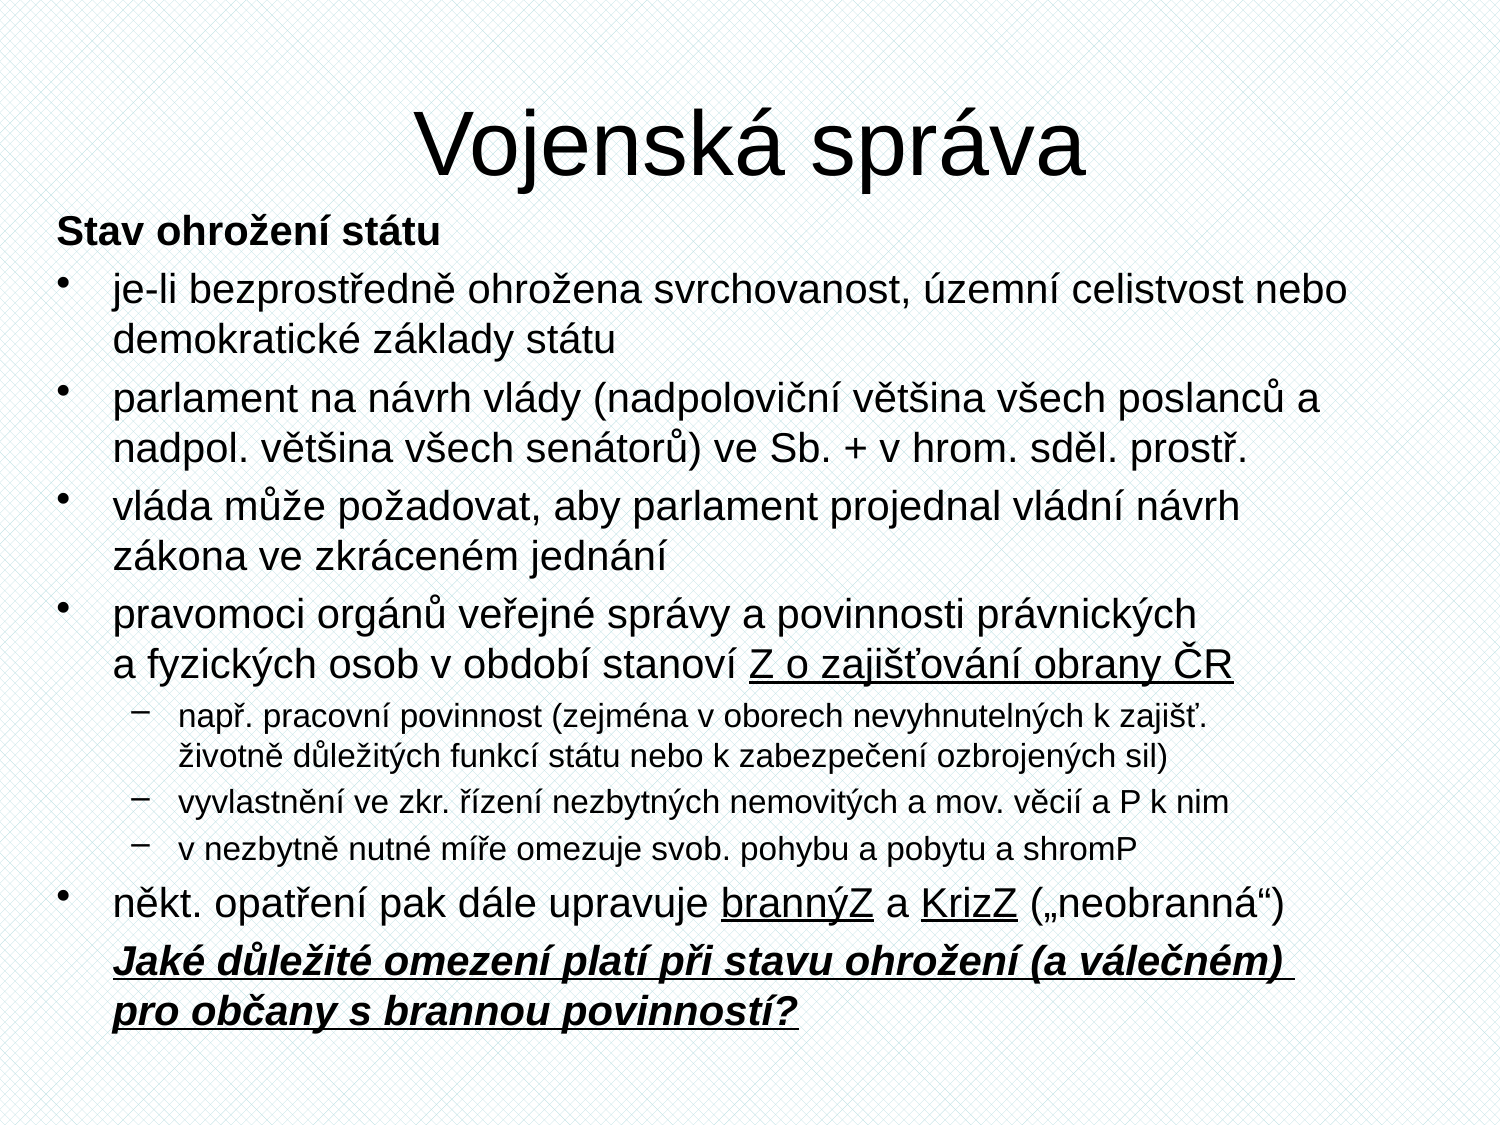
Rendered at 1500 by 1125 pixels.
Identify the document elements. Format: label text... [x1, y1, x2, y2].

list Stav ohrožení státu je-li bezprostředně ohrožena svrchovanost, územní celistvost nebo demokratické základy státu parlament na návrh vlády (nadpoloviční většina všech poslanců a nadpol. většina všech senátorů) ve Sb. + v hrom. sděl. prostř. vláda může požadovat, aby parlament projednal vládní návrh zákona ve zkráceném jednání pravomoci orgánů veřejné správy a povinnosti právnických a fyzických osob v období stanoví Z o zajišťování obrany ČR např. pracovní povinnost (zejména v oborech nevyhnutelných k zajišť. životně důležitých funkcí státu nebo k zabezpečení ozbrojených sil) vyvlastnění ve zkr. řízení nezbytných nemovitých a mov. věcií a P k nim v nezbytně nutné míře omezuje svob. pohybu a pobytu a shromP někt. opatření pak dále upravuje brannýZ a KrizZ („neobranná“) Jaké důležité omezení platí při stavu ohrožení (a válečném) pro občany s brannou povinností? [41, 196, 1459, 1006]
title Vojenská správa [74, 44, 1426, 196]
